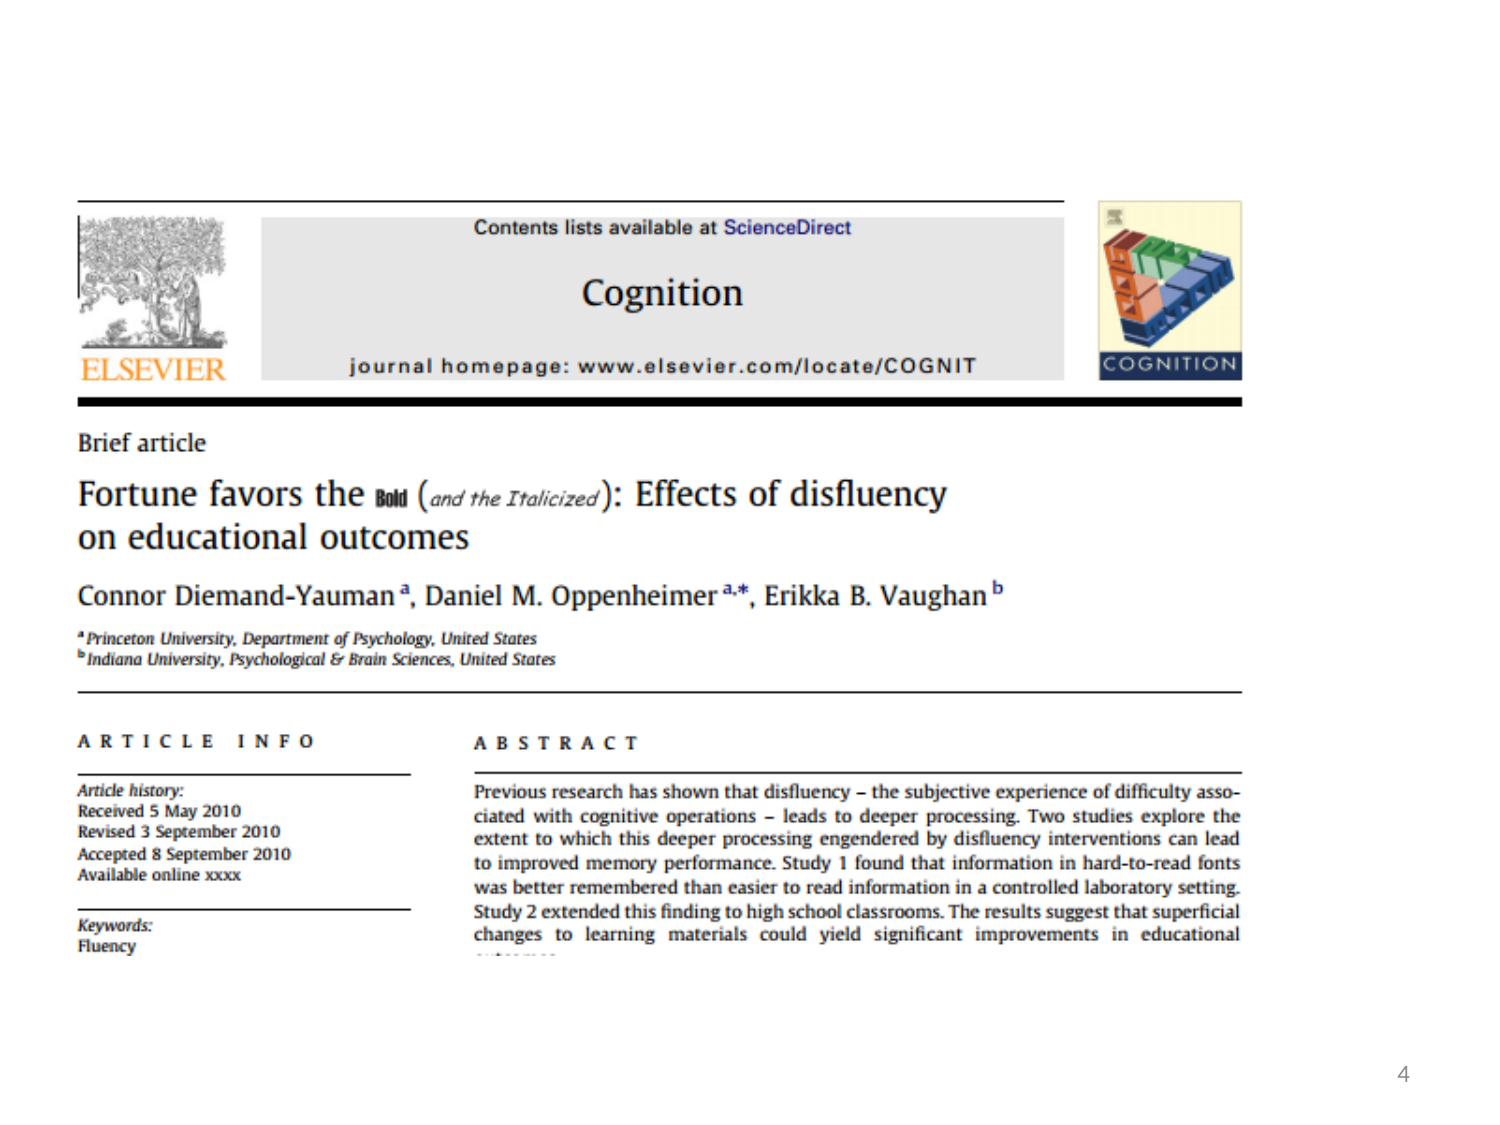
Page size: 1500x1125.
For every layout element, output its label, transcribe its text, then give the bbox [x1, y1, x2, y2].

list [51, 184, 1251, 956]
slide_number 4 [1074, 1042, 1425, 1103]
